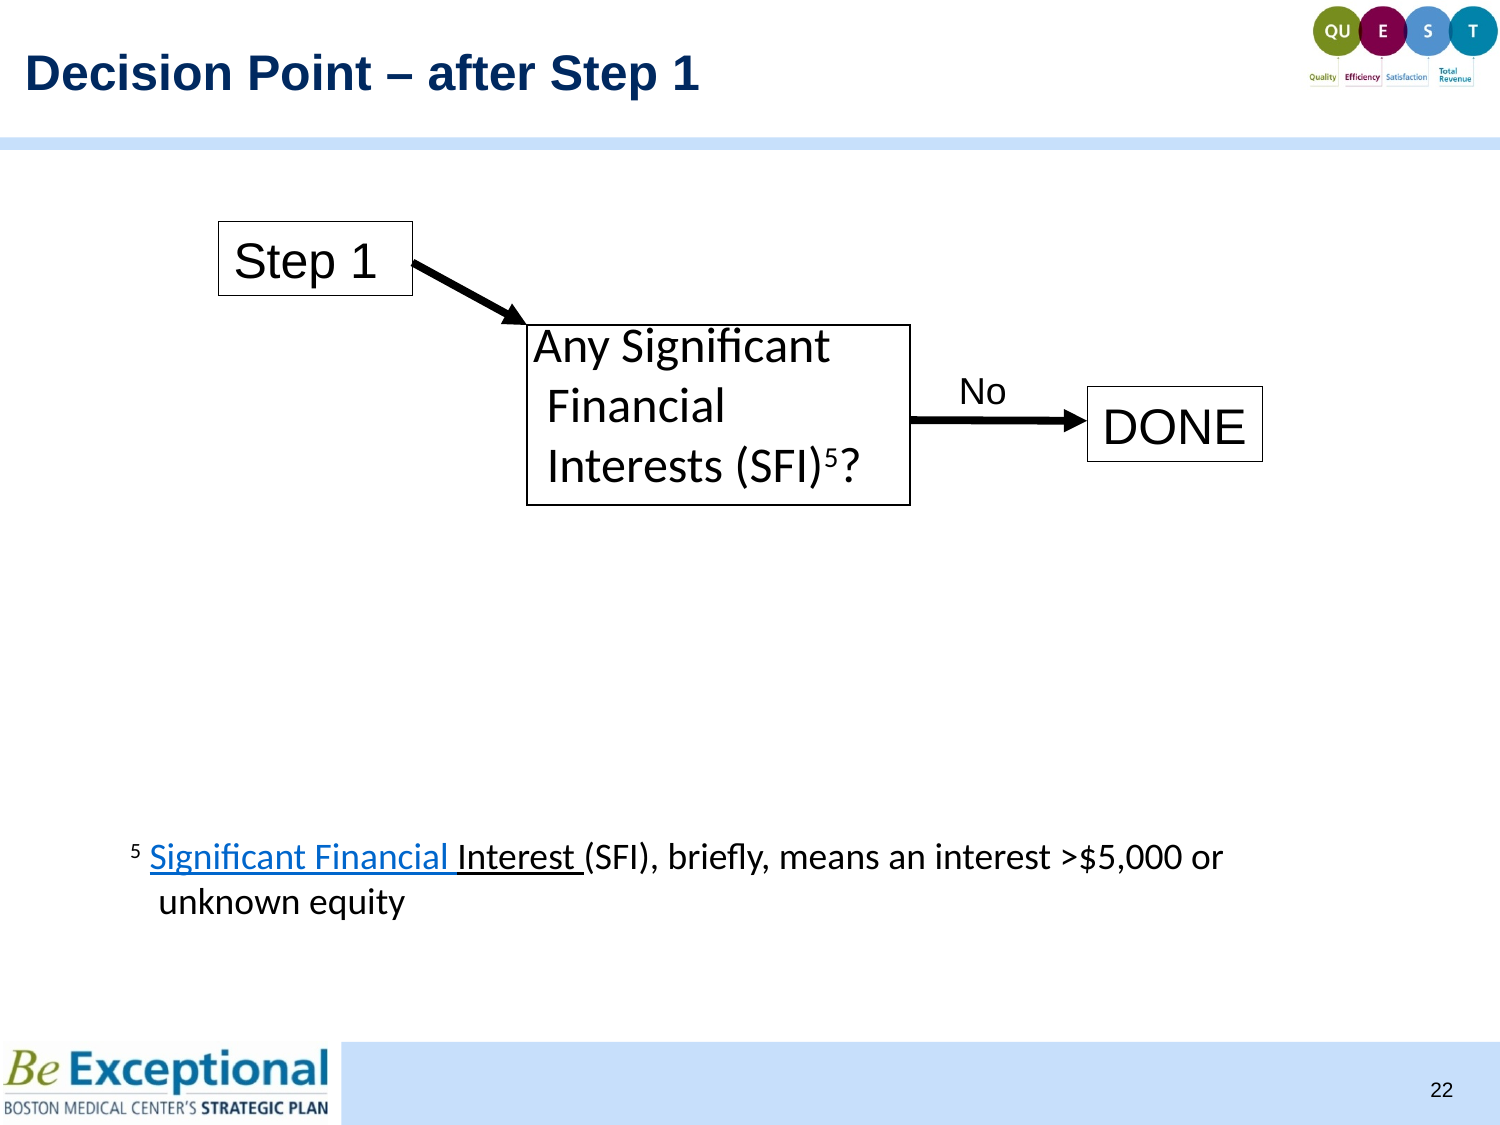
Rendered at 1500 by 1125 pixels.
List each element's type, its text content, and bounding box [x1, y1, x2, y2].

table_cell Financial [528, 385, 909, 445]
text_box 5 Significant Financial Interest (SFI), briefly, means an interest >$5,000 or unknown equity [106, 824, 1331, 930]
table_cell Interests (SFI)5? [528, 445, 909, 504]
text_box No [944, 359, 1032, 418]
picture [1301, 0, 1500, 90]
table_header Any Significant [528, 326, 909, 385]
slide_number 22 [1430, 1077, 1463, 1103]
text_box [412, 262, 528, 326]
text_box Step 1 [218, 221, 413, 296]
text_box Decision Point – after Step 1 [24, 40, 1310, 101]
text_box DONE [1087, 386, 1263, 462]
picture [3, 1041, 328, 1125]
